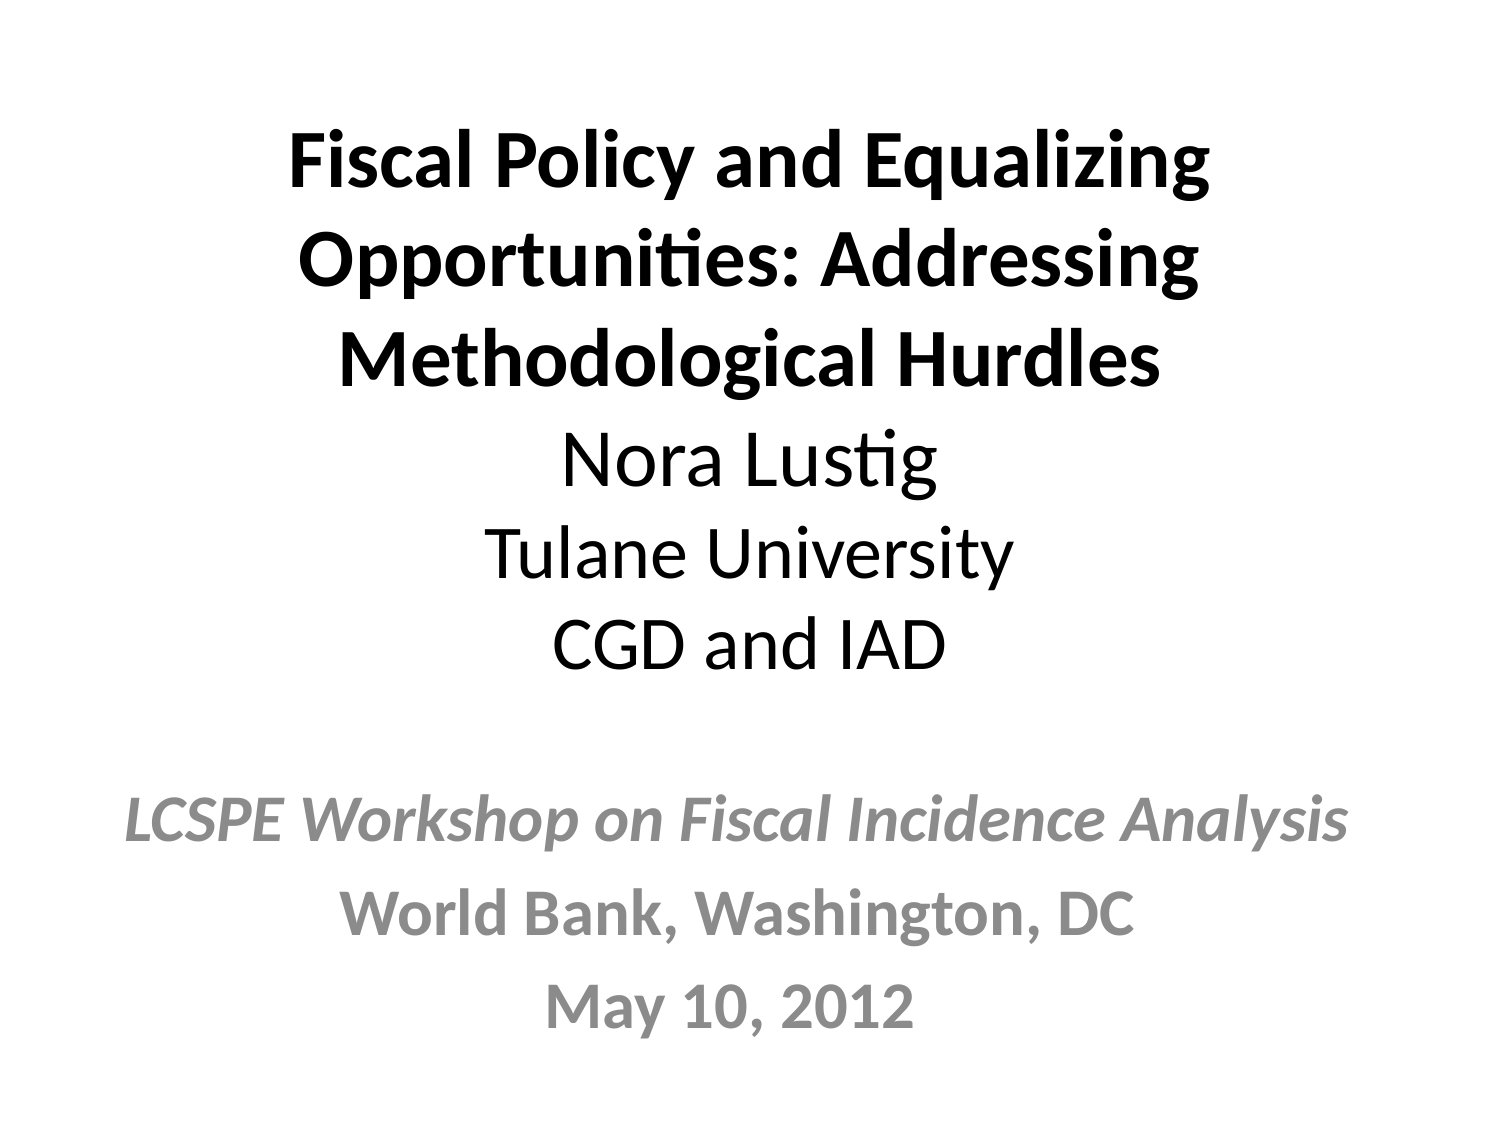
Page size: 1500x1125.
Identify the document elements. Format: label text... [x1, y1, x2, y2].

subtitle LCSPE Workshop on Fiscal Incidence Analysis World Bank, Washington, DC May 10, 2012 [57, 767, 1418, 1081]
title Fiscal Policy and Equalizing Opportunities: Addressing Methodological Hurdles Nora Lustig Tulane University CGD and IAD [112, 95, 1388, 694]
